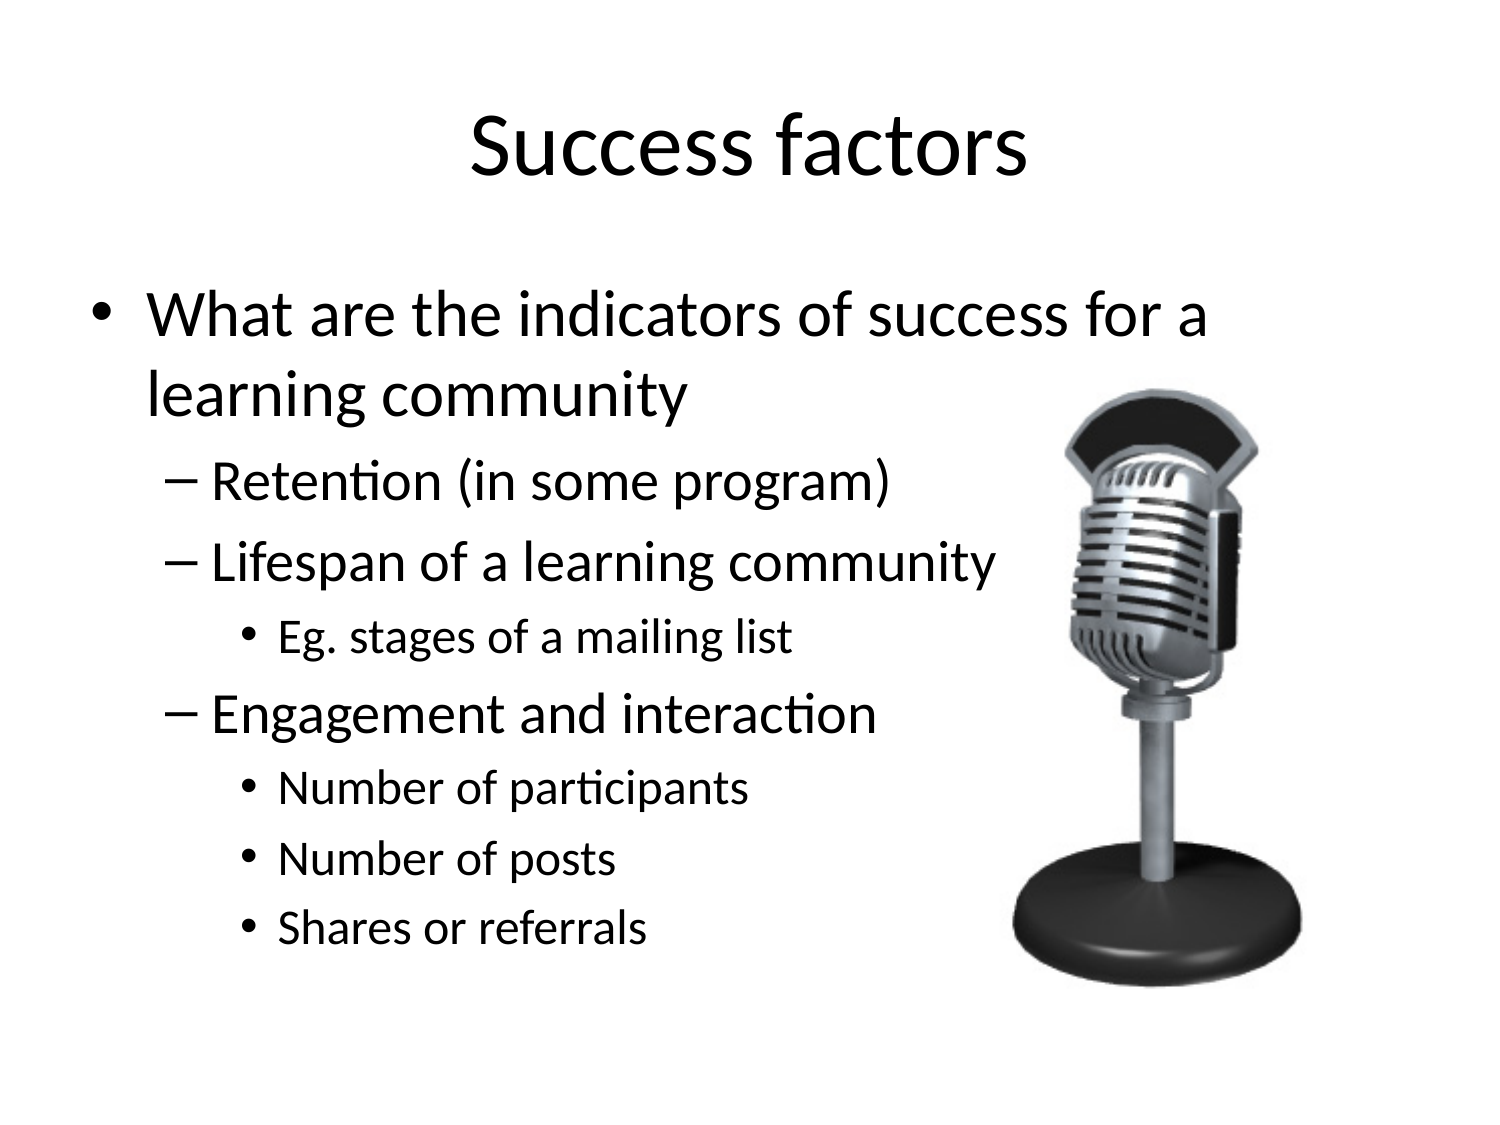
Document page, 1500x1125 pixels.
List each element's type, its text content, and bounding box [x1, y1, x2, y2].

list What are the indicators of success for a learning community Retention (in some program) Lifespan of a learning community Eg. stages of a mailing list Engagement and interaction Number of participants Number of posts Shares or referrals [75, 262, 1425, 1005]
picture [855, 376, 1485, 1006]
title Success factors [75, 45, 1425, 233]
